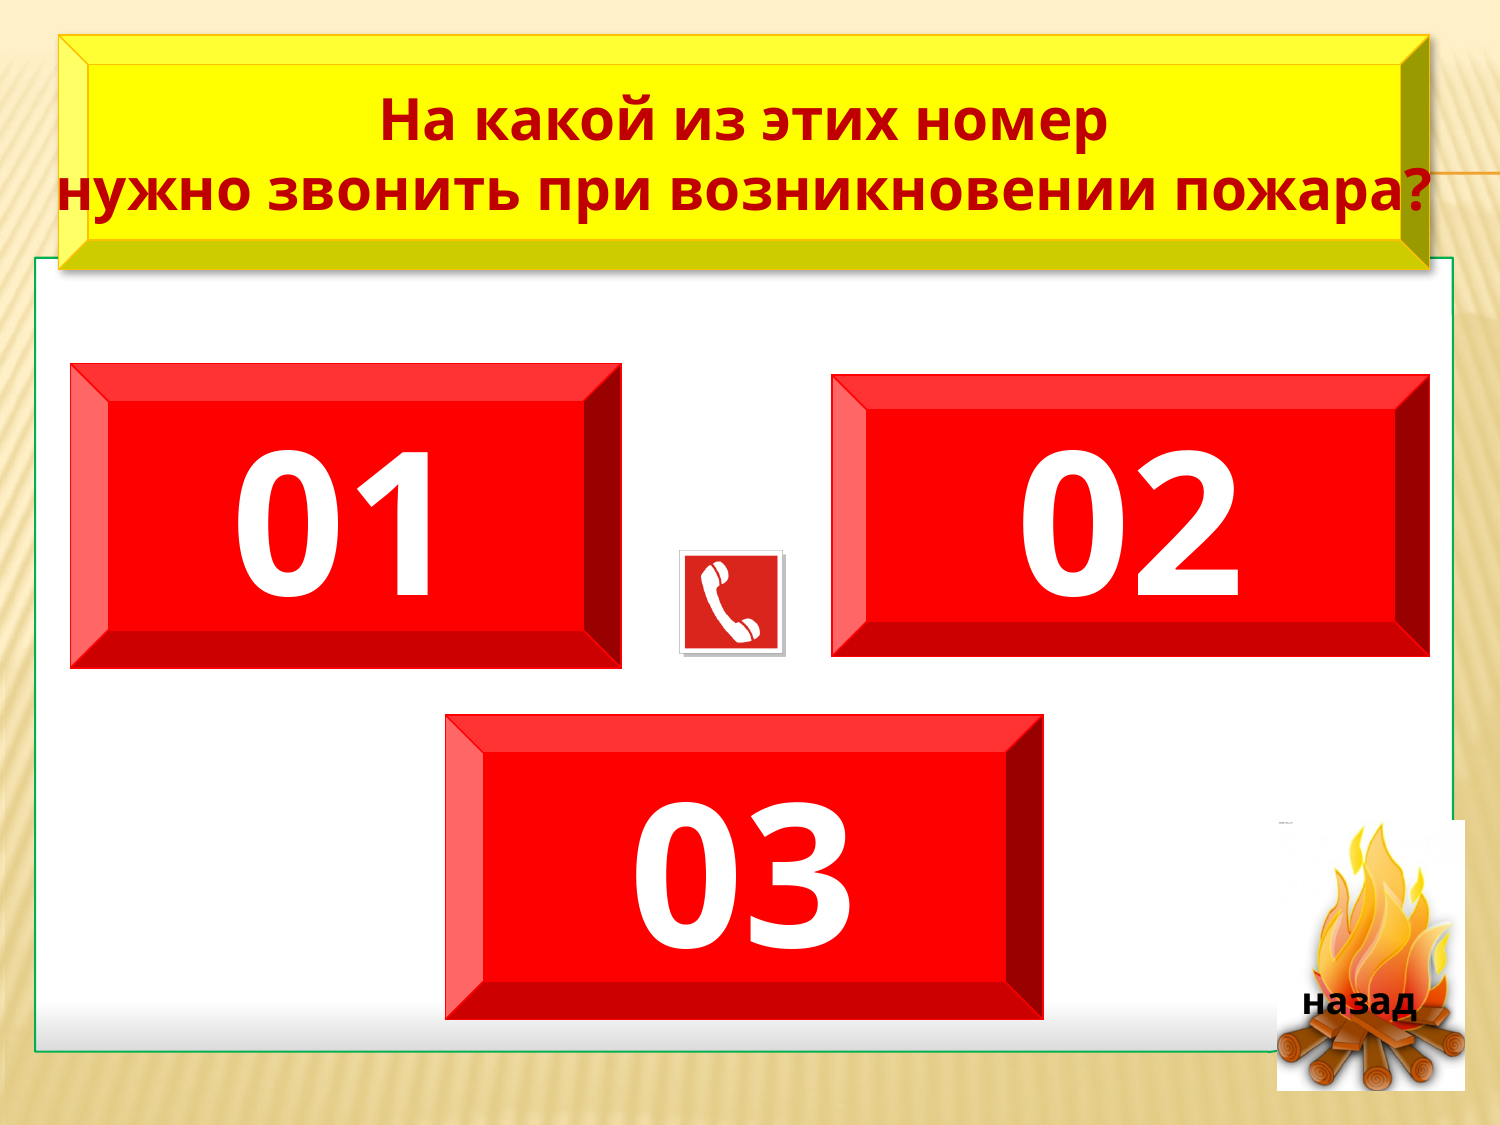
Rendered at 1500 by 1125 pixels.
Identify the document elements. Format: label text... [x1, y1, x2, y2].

text_box [33, 255, 1456, 1054]
text_box На какой из этих номер нужно звонить при возникновении пожара? [58, 35, 1430, 270]
text_box 01 [70, 363, 622, 668]
text_box 02 [831, 375, 1430, 657]
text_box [1241, 820, 1466, 1091]
text_box 03 [445, 714, 1043, 1020]
picture [679, 550, 786, 657]
